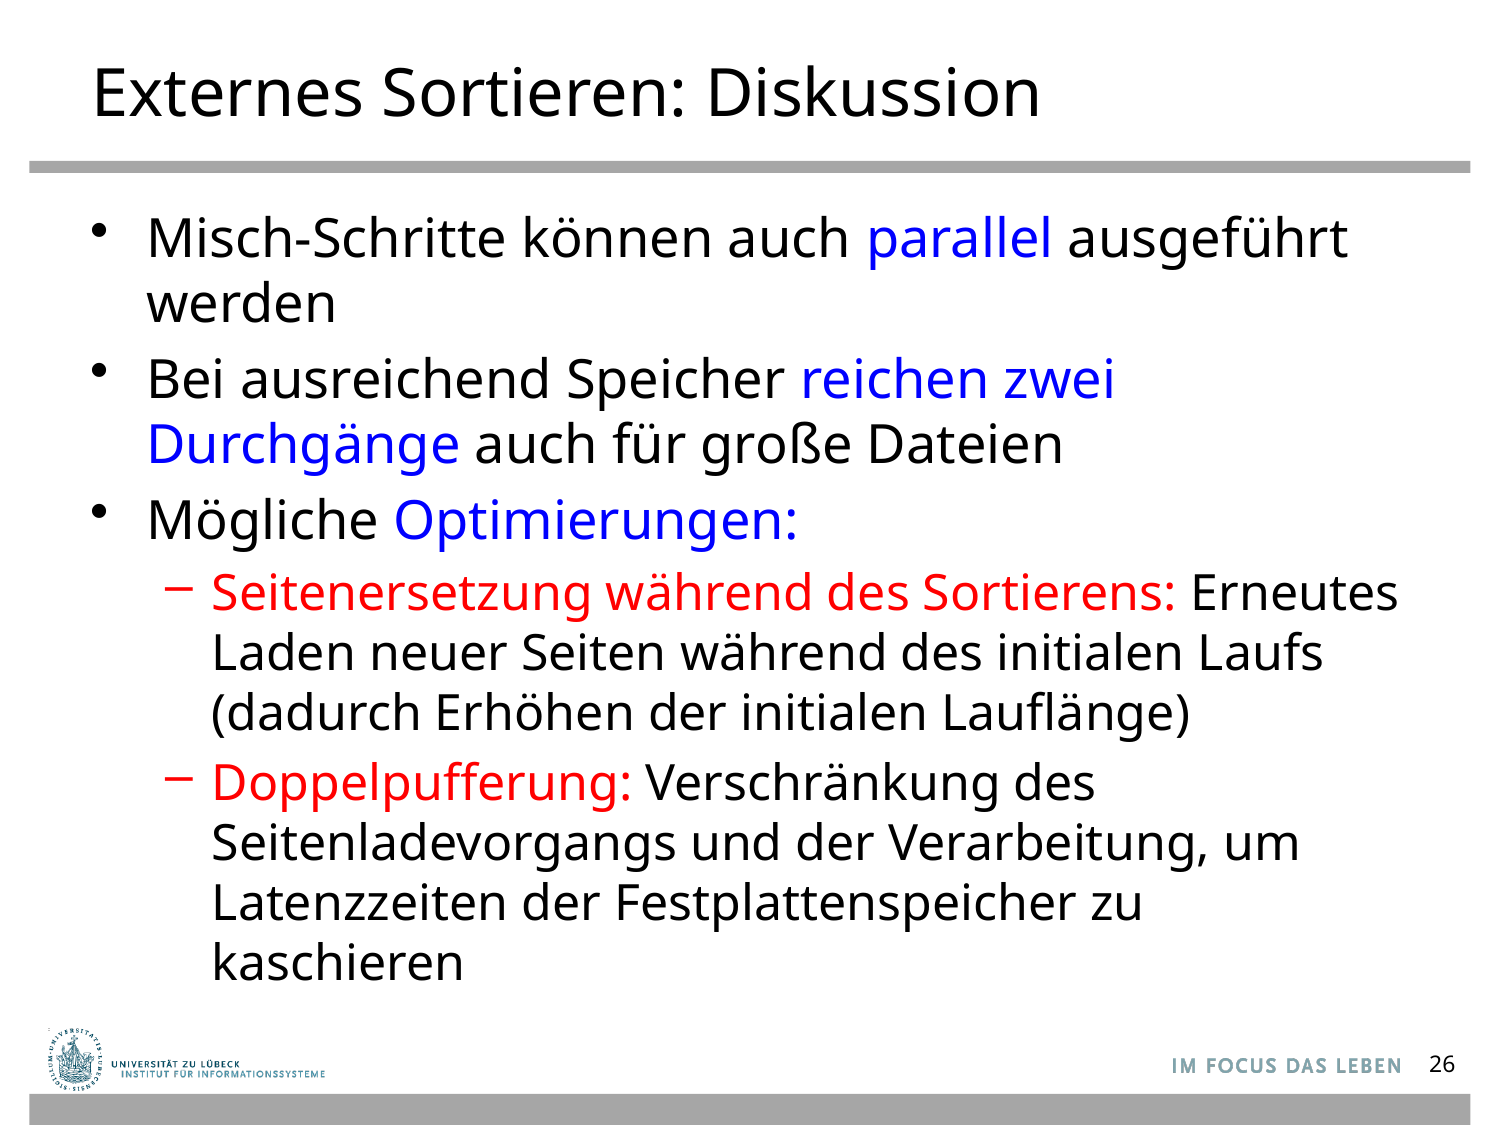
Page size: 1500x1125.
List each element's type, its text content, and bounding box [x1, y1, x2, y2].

slide_number 26 [1305, 1050, 1471, 1083]
picture [1173, 1058, 1305, 1073]
list Misch-Schritte können auch parallel ausgeführt werden Bei ausreichend Speicher reichen zwei Durchgänge auch für große Dateien Mögliche Optimierungen: Seitenersetzung während des Sortierens: Erneutes Laden neuer Seiten während des initialen Laufs (dadurch Erhöhen der initialen Lauflänge) Doppelpufferung: Verschränkung des Seitenladevorgangs und der Verarbeitung, um Latenzzeiten der Festplattenspeicher zu kaschieren [75, 196, 1425, 1012]
title Externes Sortieren: Diskussion [76, 42, 1427, 126]
